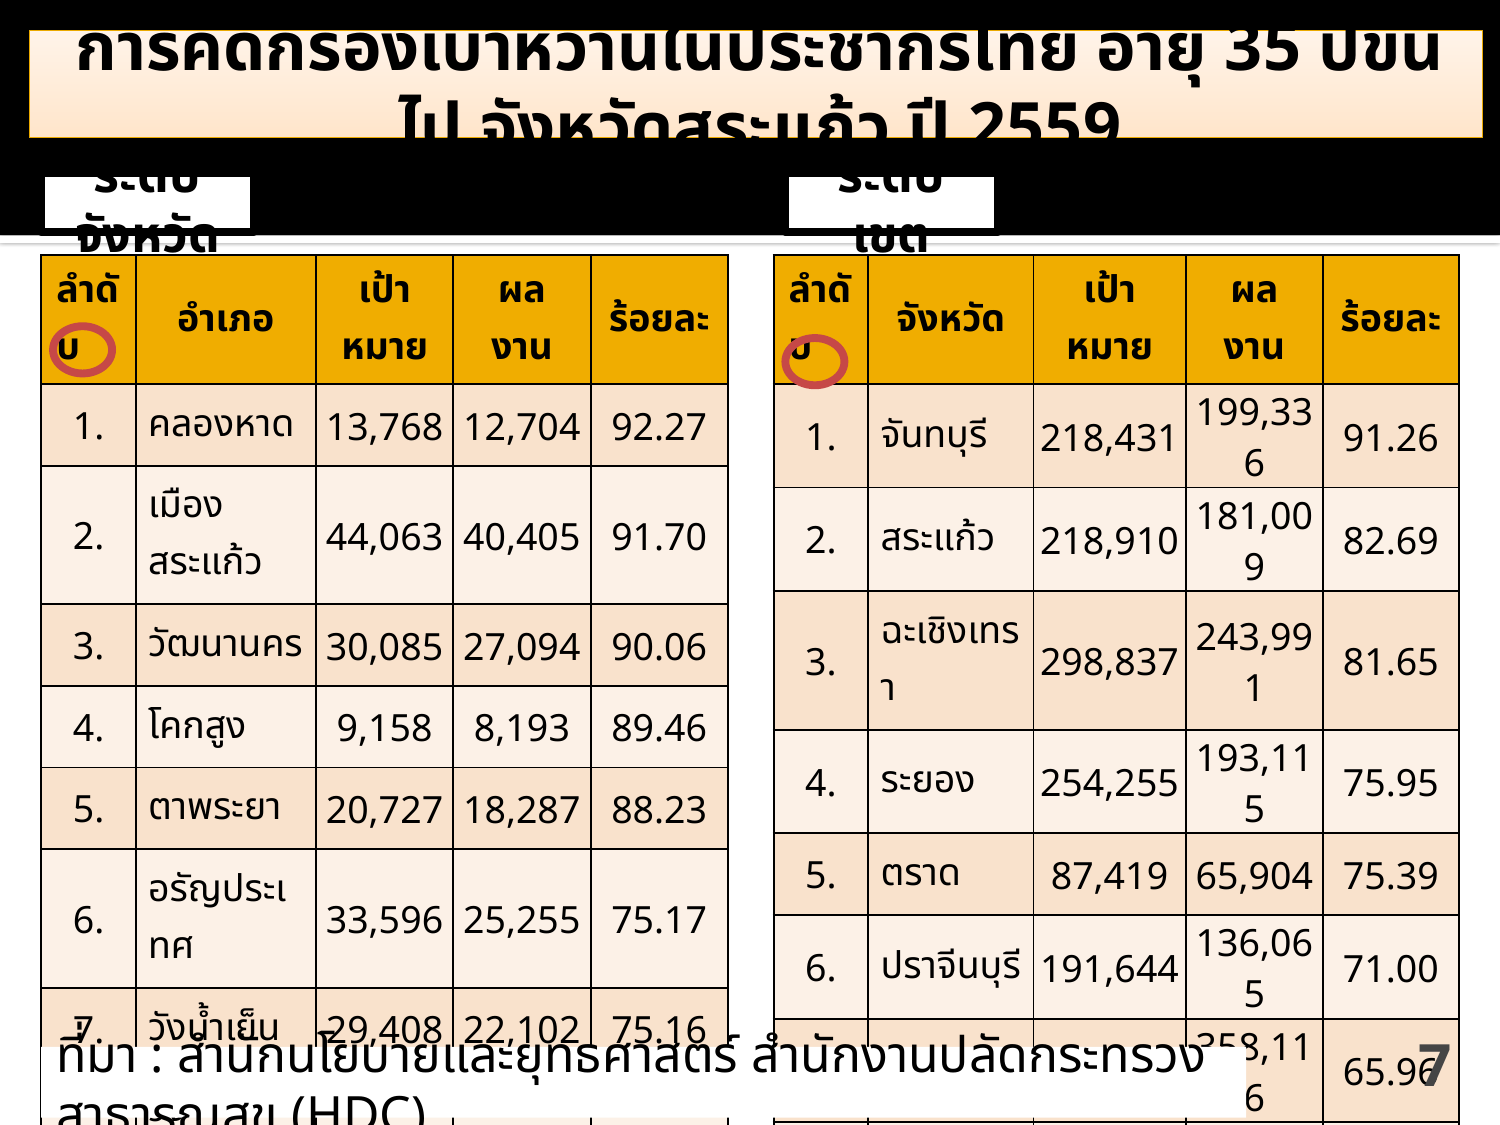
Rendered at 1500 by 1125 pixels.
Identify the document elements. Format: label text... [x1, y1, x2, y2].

table_cell เมืองสระแก้ว [137, 467, 315, 603]
table_cell 4. [42, 687, 135, 767]
table_cell 1. [775, 385, 867, 487]
table_cell 4. [775, 731, 867, 832]
table_cell ชลบุรี [869, 1020, 1033, 1043]
table_cell 25,255 [454, 850, 590, 987]
table_cell ตาพระยา [137, 768, 315, 848]
table_header ผลงาน [1187, 256, 1322, 383]
table_cell โคกสูง [137, 687, 315, 767]
table_cell 181,009 [1187, 488, 1322, 590]
table_cell 65,904 [1187, 834, 1322, 914]
table_cell 199,336 [1187, 385, 1322, 487]
table_cell วัฒนานคร [137, 605, 315, 685]
table_cell 87,419 [1034, 834, 1185, 914]
table_cell 75.39 [1324, 834, 1458, 914]
table_header จังหวัด [869, 256, 1033, 383]
table_cell 3. [42, 605, 135, 685]
table_cell 18,287 [454, 768, 590, 848]
text_box [781, 334, 849, 390]
table_cell 12,704 [454, 385, 590, 465]
table_cell 6. [775, 916, 867, 1018]
table_cell ระยอง [869, 731, 1033, 832]
text_box ที่มา : สำนักนโยบายและยุทธศาสตร์ สำนักงานปลัดกระทรวงสาธารณสุข (HDC) [37, 1043, 1250, 1121]
table_cell ปราจีนบุรี [869, 916, 1033, 1018]
table_cell 44,063 [317, 467, 452, 603]
table_cell 6. [42, 850, 135, 987]
table_cell 358,116 [1187, 1020, 1322, 1121]
table_cell 136,065 [1187, 916, 1322, 1018]
table_cell 91.70 [592, 467, 727, 603]
table_cell 33,596 [317, 850, 452, 987]
table_cell 40,405 [454, 467, 590, 603]
table_cell 29,408 [317, 989, 452, 1043]
table_cell ฉะเชิงเทรา [869, 592, 1033, 729]
table_cell 2. [42, 467, 135, 603]
table_cell 2. [775, 488, 867, 590]
table_cell 82.69 [1324, 488, 1458, 590]
table_cell 11,436 [454, 1121, 590, 1125]
table_cell 5. [775, 834, 867, 914]
table_cell 72.73 [592, 1121, 727, 1125]
table_cell สระแก้ว [869, 488, 1033, 590]
table_cell 298,837 [1034, 592, 1185, 729]
table_cell 243,991 [1187, 592, 1322, 729]
table_cell อรัญประเทศ [137, 850, 315, 987]
table_cell ตราด [869, 834, 1033, 914]
table_cell 22,102 [454, 989, 590, 1043]
table_cell 254,255 [1034, 731, 1185, 832]
table_cell 30,085 [317, 605, 452, 685]
table_header เป้าหมาย [1034, 256, 1185, 383]
table_cell 88.23 [592, 768, 727, 848]
table_cell 8. [42, 1121, 135, 1125]
table_header เป้าหมาย [317, 256, 452, 383]
table_cell 1. [42, 385, 135, 465]
text_box [49, 322, 117, 378]
table_header อำเภอ [137, 256, 315, 383]
table_cell 92.27 [592, 385, 727, 465]
table_header ลำดับ [775, 256, 867, 383]
table_cell 8,193 [454, 687, 590, 767]
table_cell 193,115 [1187, 731, 1322, 832]
table_cell 15,723 [317, 1121, 452, 1125]
table_cell 65.96 [1324, 1020, 1458, 1121]
table_cell 90.06 [592, 605, 727, 685]
table_cell 71.00 [1324, 916, 1458, 1018]
table_cell 89.46 [592, 687, 727, 767]
table_cell วังสมบูรณ์ [137, 1121, 315, 1125]
table_cell คลองหาด [137, 385, 315, 465]
text_box ระดับเขต [781, 169, 1002, 236]
table_header ร้อยละ [1324, 256, 1458, 383]
text_box ระดับจังหวัด [37, 169, 258, 236]
table_header ผลงาน [454, 256, 590, 383]
table_cell 9,158 [317, 687, 452, 767]
table_cell 218,431 [1034, 385, 1185, 487]
table_cell จันทบุรี [869, 385, 1033, 487]
table_cell 75.95 [1324, 731, 1458, 832]
table_cell 13,768 [317, 385, 452, 465]
table_cell 75.16 [592, 989, 727, 1043]
table_cell 5. [42, 768, 135, 848]
slide_number 7 [1345, 1062, 1467, 1108]
table_cell 75.17 [592, 850, 727, 987]
table_cell 7. [42, 989, 135, 1043]
table_cell 7. [775, 1020, 867, 1043]
table_cell 20,727 [317, 768, 452, 848]
table_header ร้อยละ [592, 256, 727, 383]
table_cell 3. [775, 592, 867, 729]
table_cell 542,908 [1034, 1020, 1185, 1043]
table_cell วังน้ำเย็น [137, 989, 315, 1043]
table_header ลำดับ [42, 256, 135, 383]
table_cell 27,094 [454, 605, 590, 685]
title การคัดกรองเบาหวานในประชากรไทย อายุ 35 ปีขึ้นไป จังหวัดสระแก้ว ปี 2559 [29, 30, 1483, 138]
table_cell 81.65 [1324, 592, 1458, 729]
table_cell 191,644 [1034, 916, 1185, 1018]
table_cell 218,910 [1034, 488, 1185, 590]
table_cell 91.26 [1324, 385, 1458, 487]
